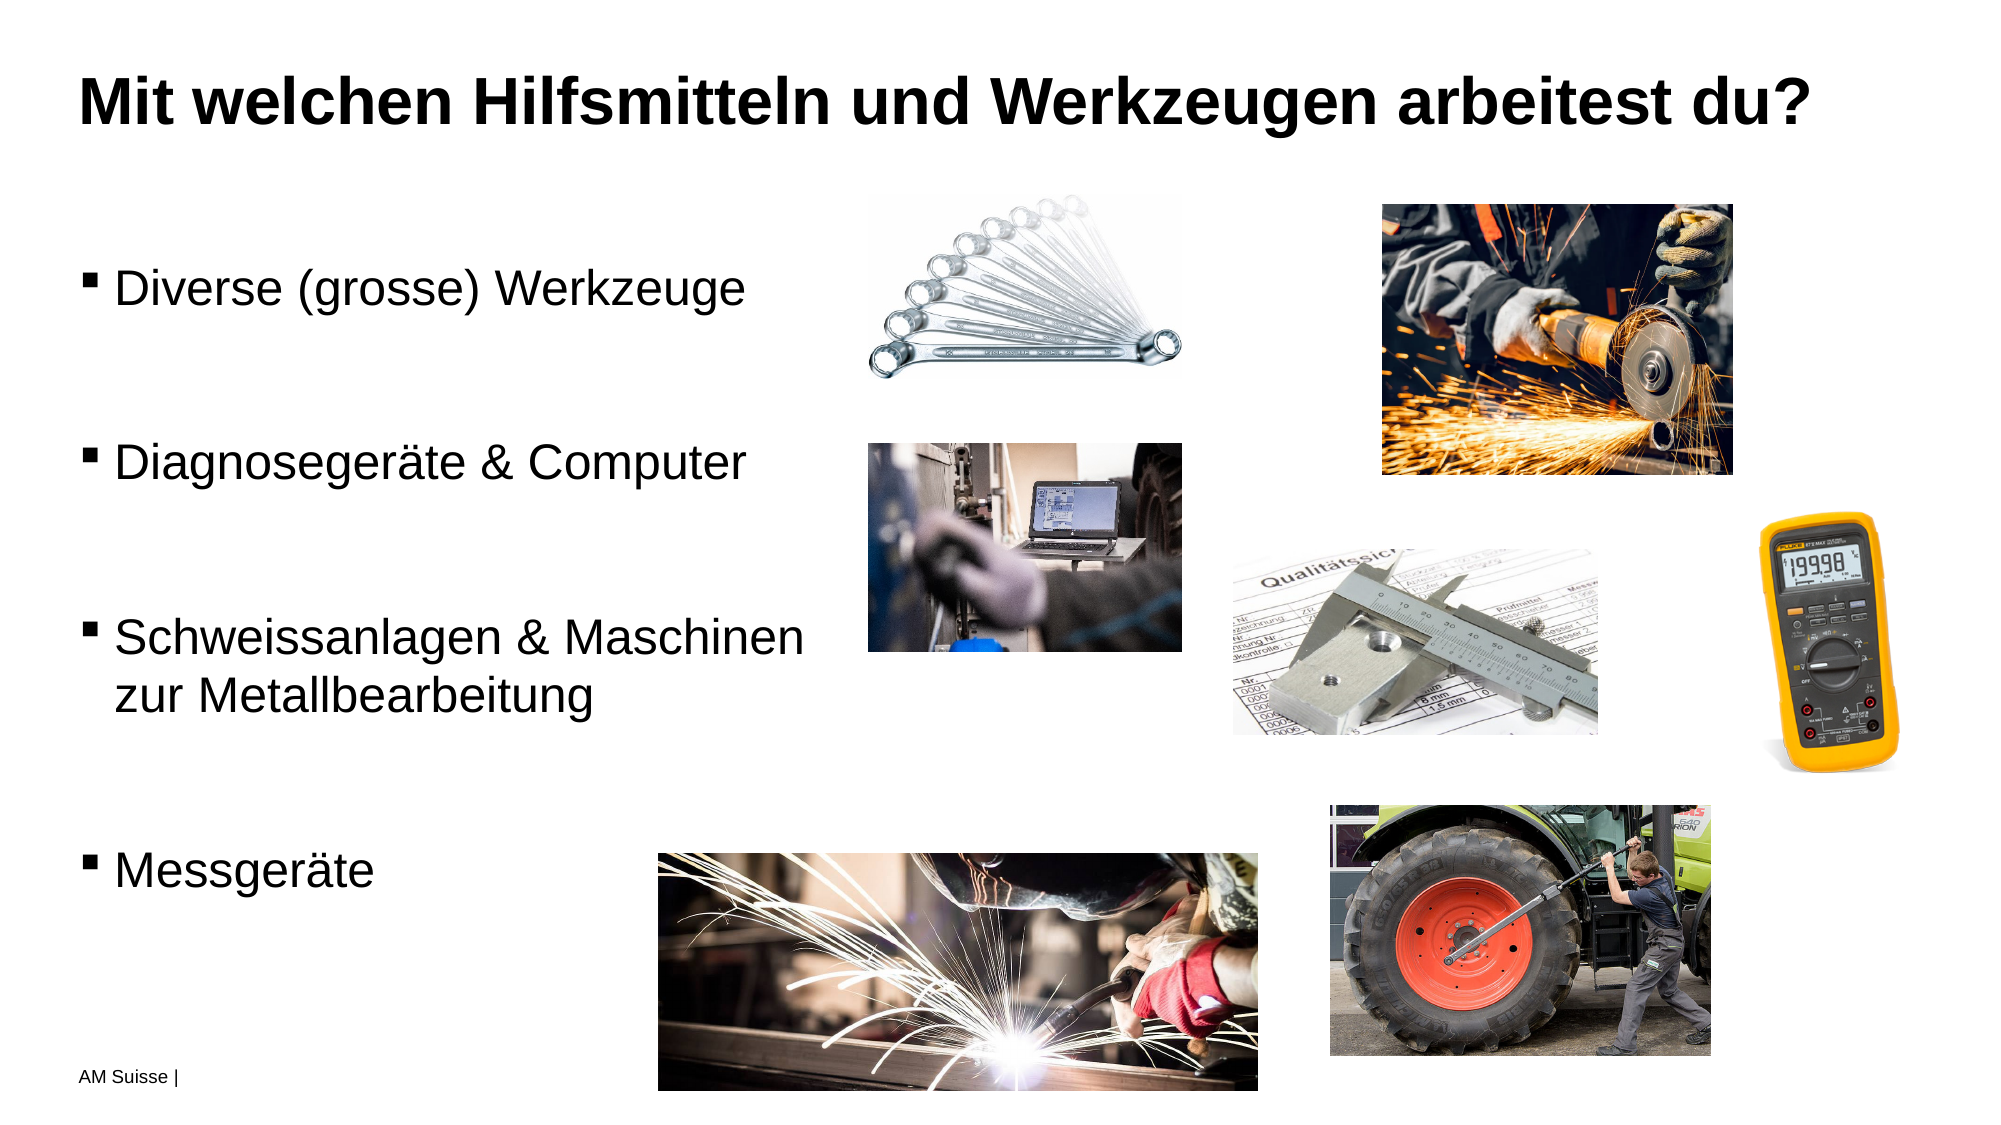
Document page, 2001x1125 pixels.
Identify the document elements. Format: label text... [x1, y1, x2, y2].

picture [1381, 204, 1733, 475]
picture [868, 194, 1182, 379]
picture [1233, 549, 1598, 735]
picture [658, 853, 1258, 1091]
list Diverse (grosse) Werkzeuge Diagnosegeräte & Computer Schweissanlagen & Maschinen zur Metallbearbeitung Messgeräte [78, 258, 1922, 1012]
picture [868, 443, 1182, 652]
title Mit welchen Hilfsmitteln und Werkzeugen arbeitest du? [78, 67, 1922, 140]
picture [1630, 497, 2000, 787]
picture [1330, 805, 1711, 1056]
